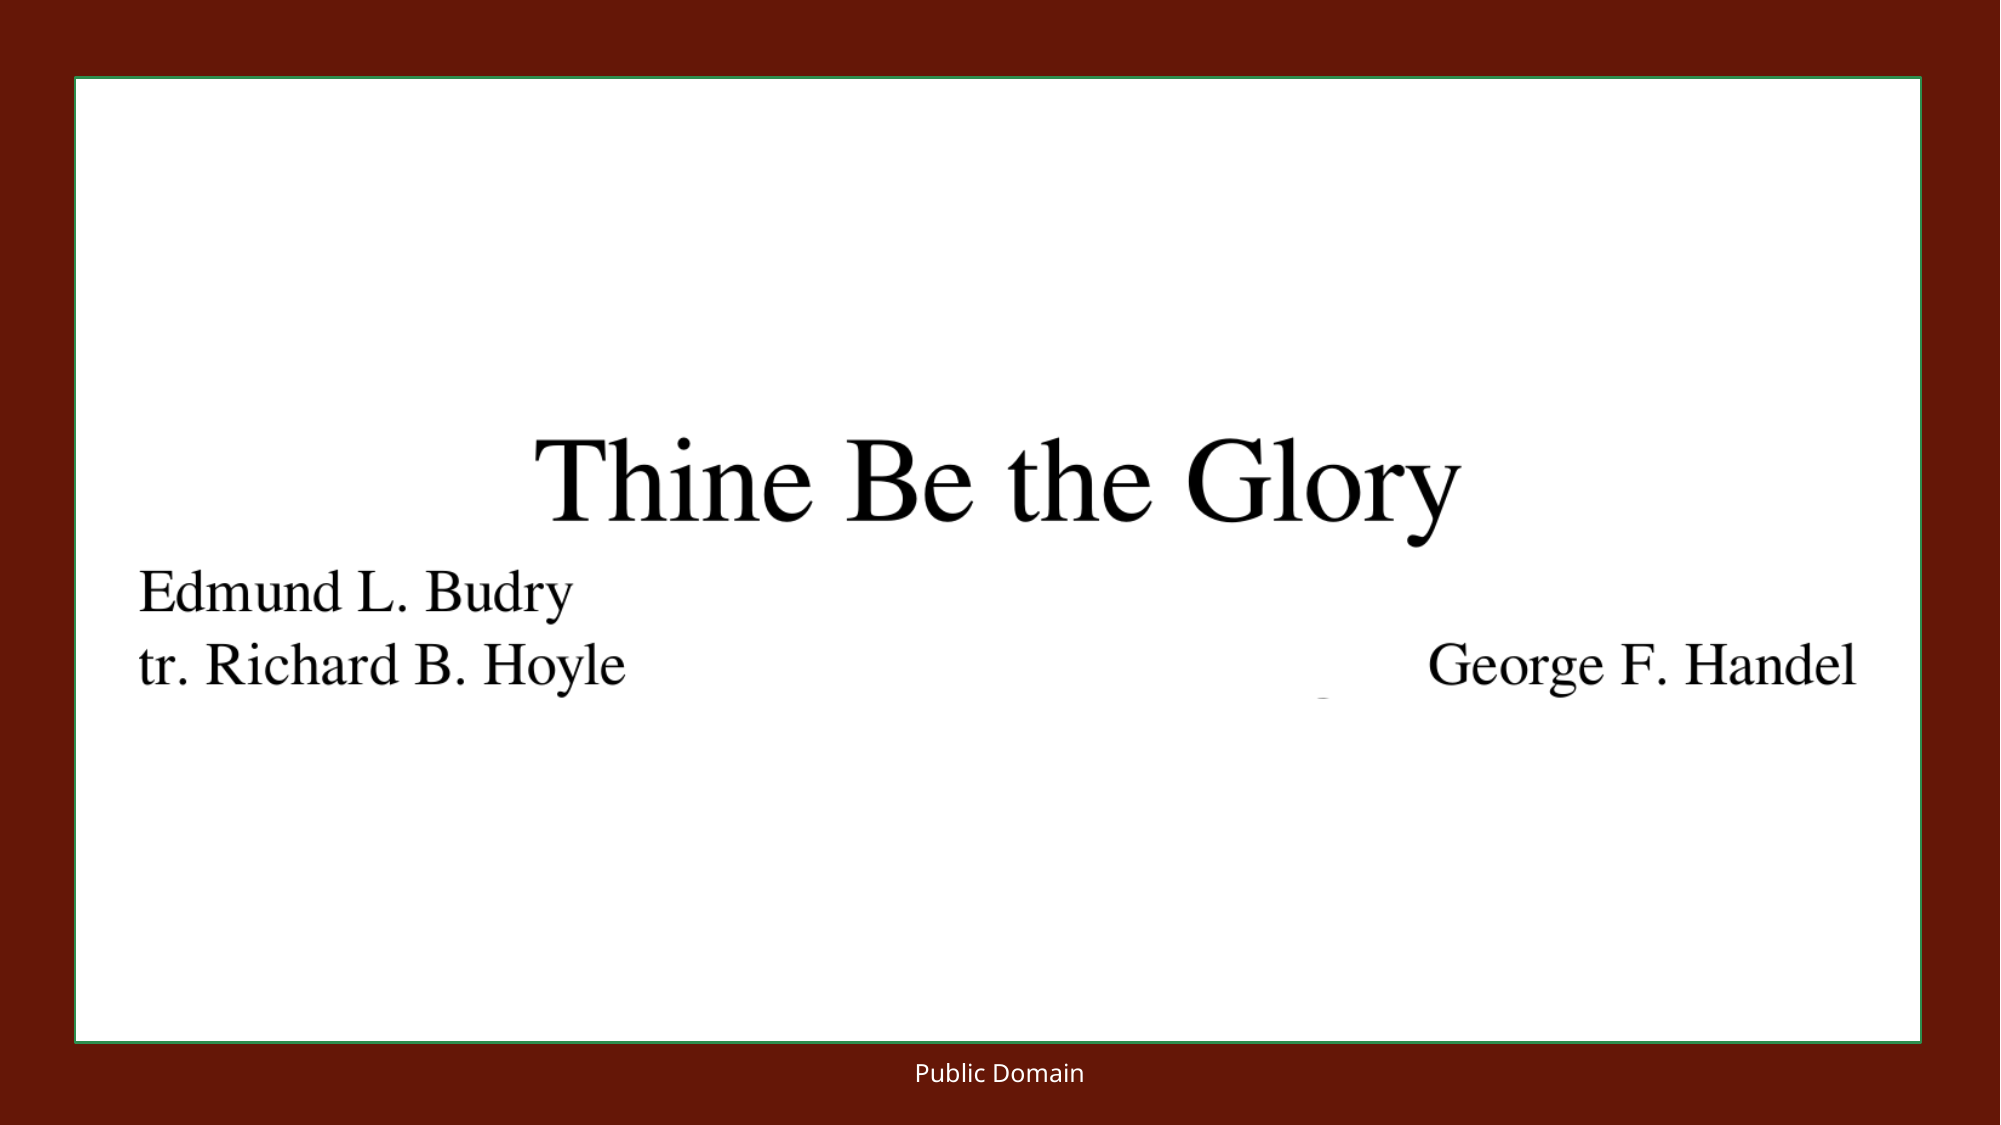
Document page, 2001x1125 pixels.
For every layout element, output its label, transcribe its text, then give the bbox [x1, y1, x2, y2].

text_box [74, 76, 1922, 1044]
picture [138, 426, 1858, 699]
footer Public Domain [662, 1044, 1338, 1103]
